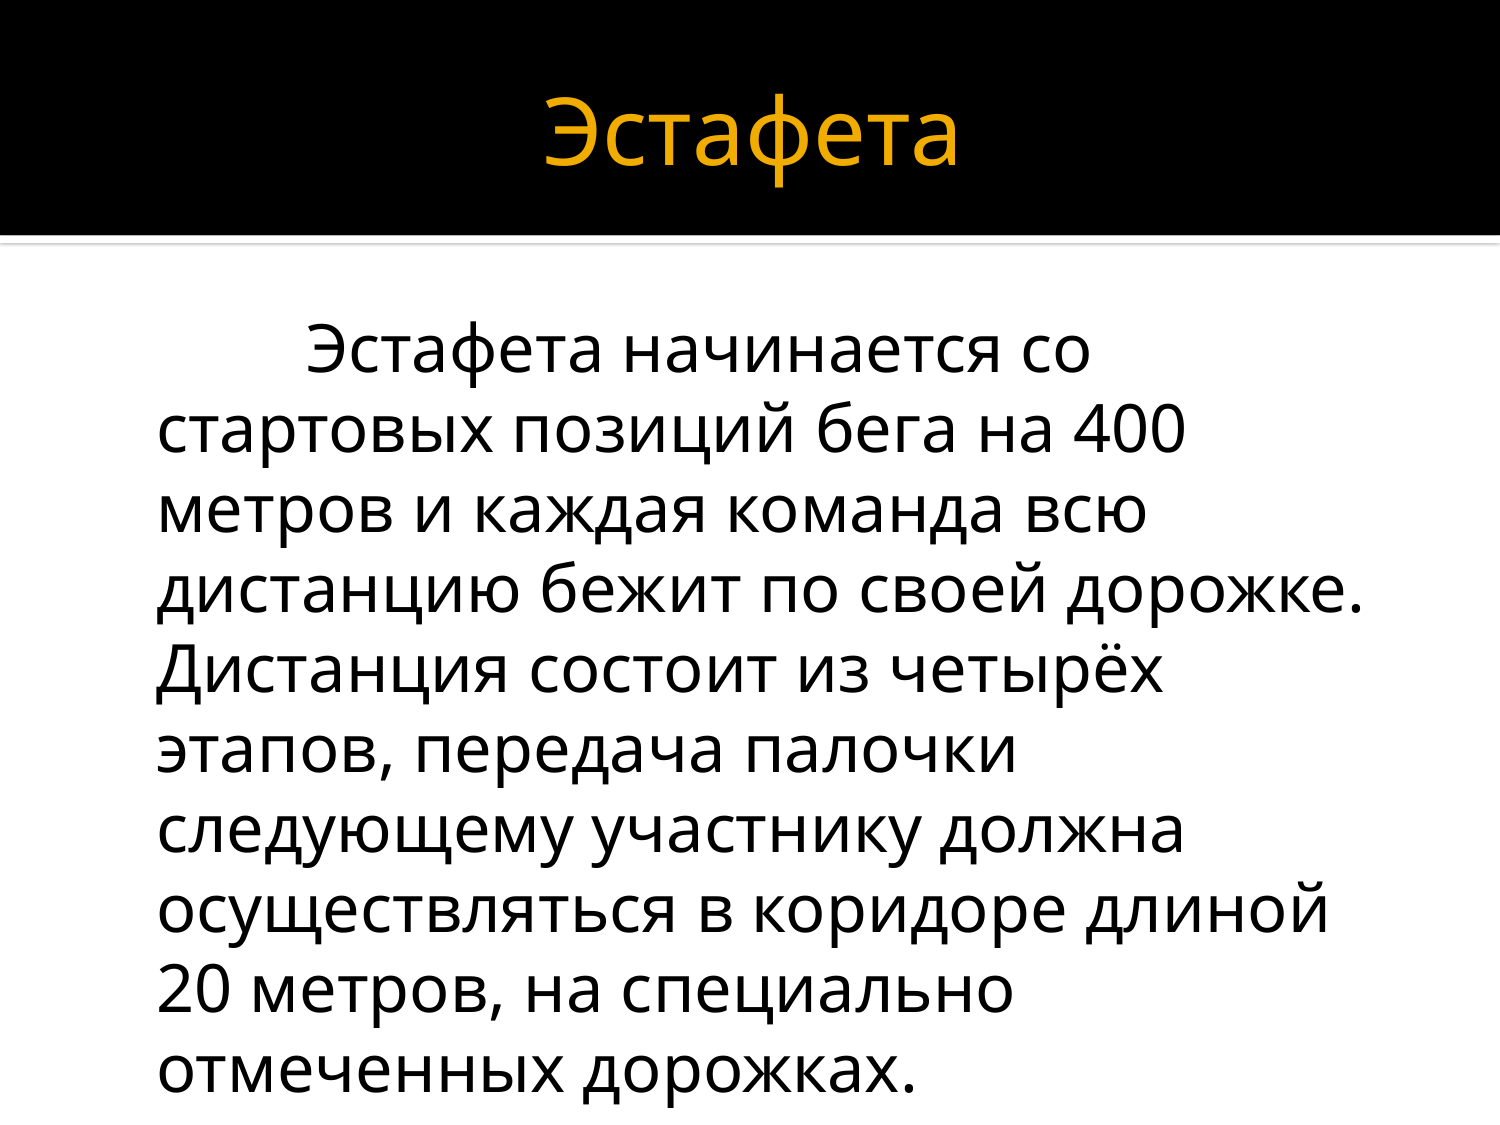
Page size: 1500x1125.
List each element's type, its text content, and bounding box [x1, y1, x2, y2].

list Эстафета начинается со стартовых позиций бега на 400 метров и каждая команда всю дистанцию бежит по своей дорожке. Дистанция состоит из четырёх этапов, передача палочки следующему участнику должна осуществляться в коридоре длиной 20 метров, на специально отмеченных дорожках. [75, 291, 1425, 1050]
title Эстафета [75, 25, 1425, 231]
